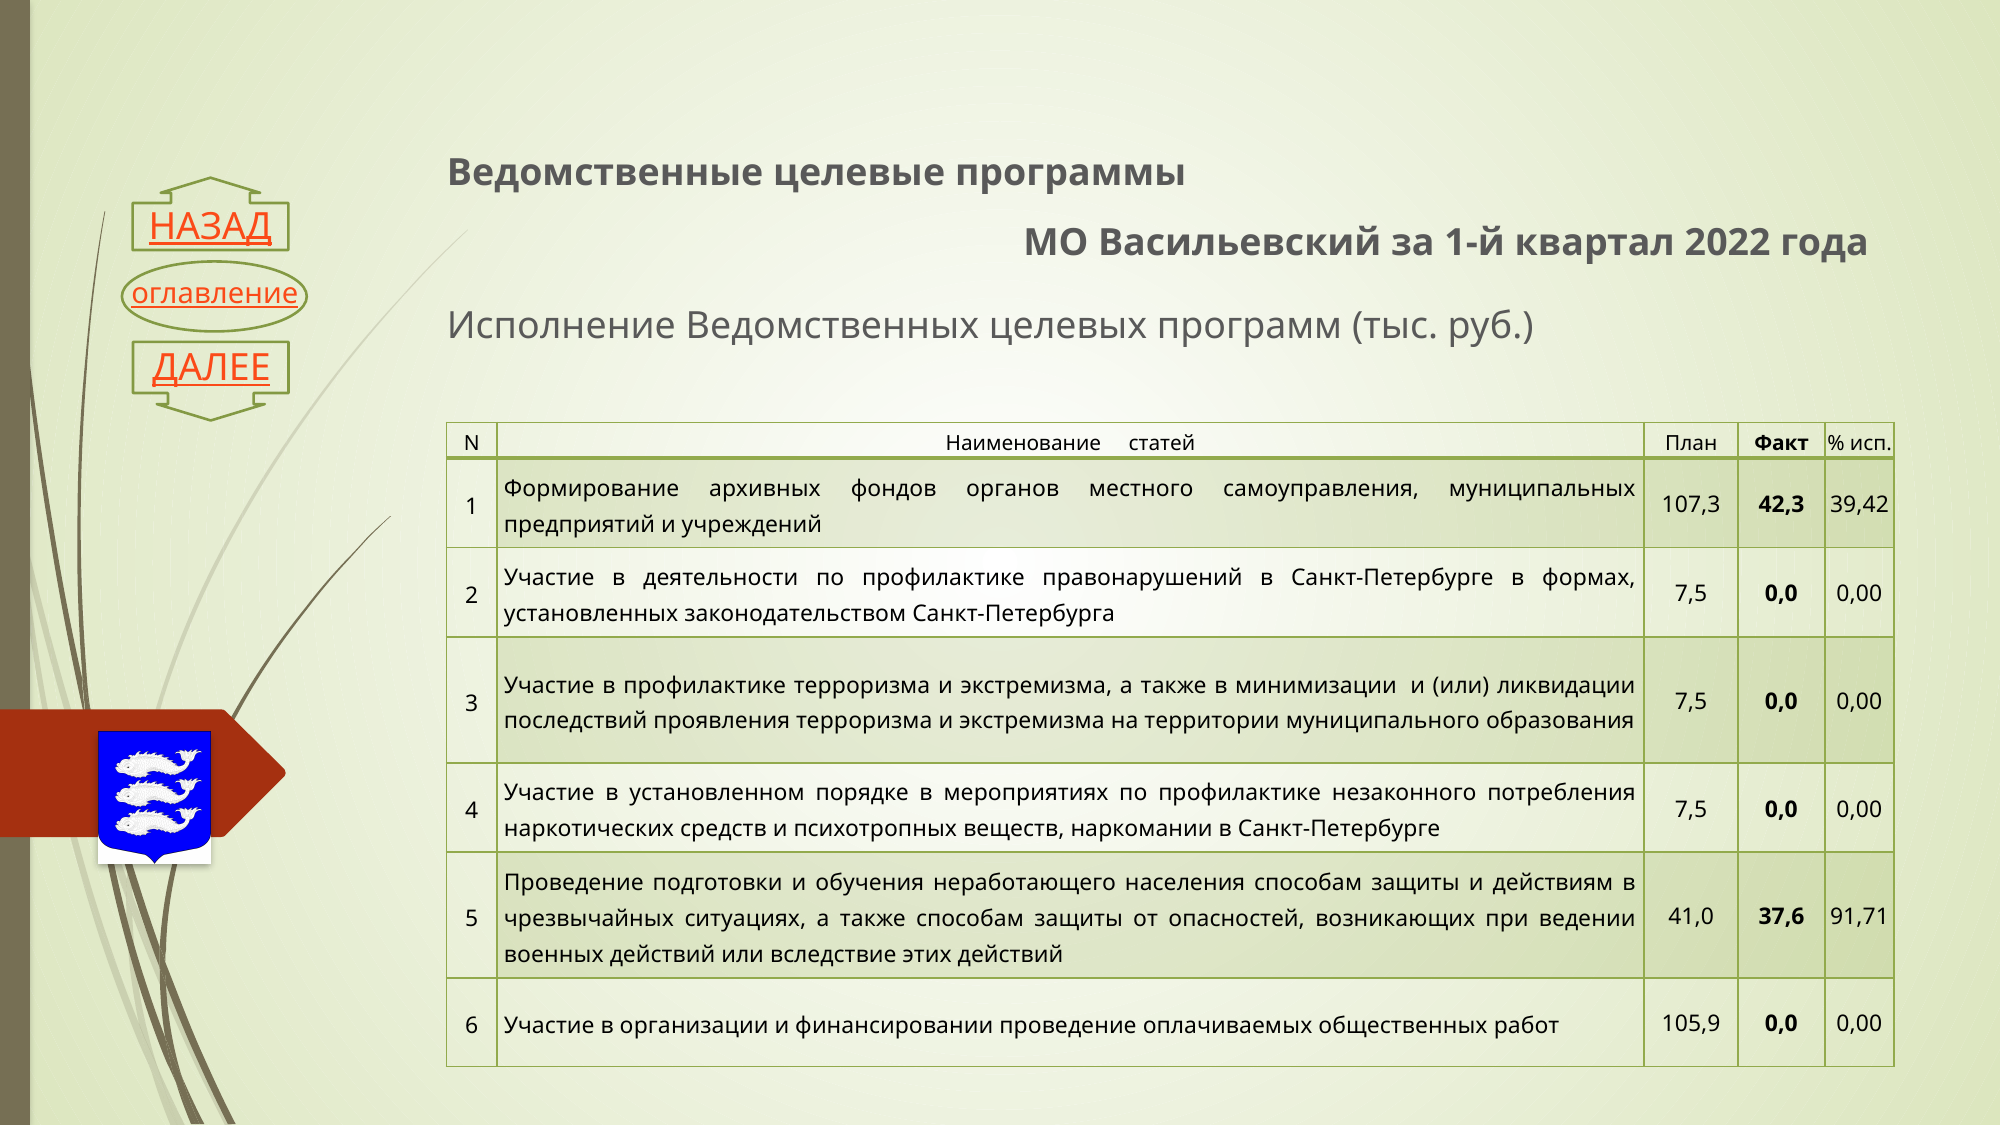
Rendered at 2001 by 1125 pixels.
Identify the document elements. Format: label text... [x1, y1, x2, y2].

text_box Исполнение Ведомственных целевых программ (тыс. руб.) [431, 293, 1895, 391]
table_cell 0,00 [1826, 548, 1893, 636]
table_cell 7,5 [1645, 548, 1737, 636]
table_cell 7,5 [1645, 764, 1737, 851]
table_cell 0,0 [1739, 979, 1824, 1066]
table_cell 1 [447, 460, 496, 547]
text_box ДАЛЕЕ [123, 335, 300, 402]
table_header План [1645, 423, 1737, 456]
table_cell 4 [447, 764, 496, 851]
table_cell Участие в профилактике терроризма и экстремизма, а также в минимизации и (или) ликвидации последствий проявления терроризма и экстремизма на территории муниципального образования [498, 638, 1643, 762]
text_box [162, 260, 266, 266]
picture [98, 731, 211, 865]
table_cell 91,71 [1826, 853, 1893, 977]
table_cell 0,00 [1826, 764, 1893, 851]
text_box [155, 402, 267, 422]
table_header Наименование статей [498, 423, 1643, 456]
text_box [147, 322, 282, 333]
table_cell 6 [447, 979, 496, 1066]
table_cell 0,0 [1739, 638, 1824, 762]
table_cell Участие в деятельности по профилактике правонарушений в Санкт-Петербурге в формах, установленных законодательством Санкт-Петербурга [498, 548, 1643, 636]
table_cell 0,0 [1739, 764, 1824, 851]
table_cell Участие в организации и финансировании проведение оплачиваемых общественных работ [498, 979, 1643, 1066]
table_cell 41,0 [1645, 853, 1737, 977]
table_cell 107,3 [1645, 460, 1737, 547]
text_box НАЗАД [133, 194, 288, 261]
table_cell 105,9 [1645, 979, 1737, 1066]
table_cell 2 [447, 548, 496, 636]
text_box оглавление [116, 266, 314, 322]
table_cell 39,42 [1826, 460, 1893, 547]
table_header % исп. [1826, 423, 1893, 456]
text_box Ведомственные целевые программы МО Васильевский за 1-й квартал 2022 года [431, 135, 1895, 277]
table_cell 5 [447, 853, 496, 977]
table_cell Участие в установленном порядке в мероприятиях по профилактике незаконного потребления наркотических средств и психотропных веществ, наркомании в Санкт-Петербурге [498, 764, 1643, 851]
table_cell 3 [447, 638, 496, 762]
table_cell 0,00 [1826, 638, 1893, 762]
table_header Факт [1739, 423, 1824, 456]
table_cell 37,6 [1739, 853, 1824, 977]
table_cell Формирование архивных фондов органов местного самоуправления, муниципальных предприятий и учреждений [498, 460, 1643, 547]
table_cell Проведение подготовки и обучения неработающего населения способам защиты и действиям в чрезвычайных ситуациях, а также способам защиты от опасностей, возникающих при ведении военных действий или вследствие этих действий [498, 853, 1643, 977]
table_header N [447, 423, 496, 456]
table_cell 0,0 [1739, 548, 1824, 636]
table_cell 0,00 [1826, 979, 1893, 1066]
table_cell 7,5 [1645, 638, 1737, 762]
text_box [159, 176, 262, 194]
table_cell 42,3 [1739, 460, 1824, 547]
